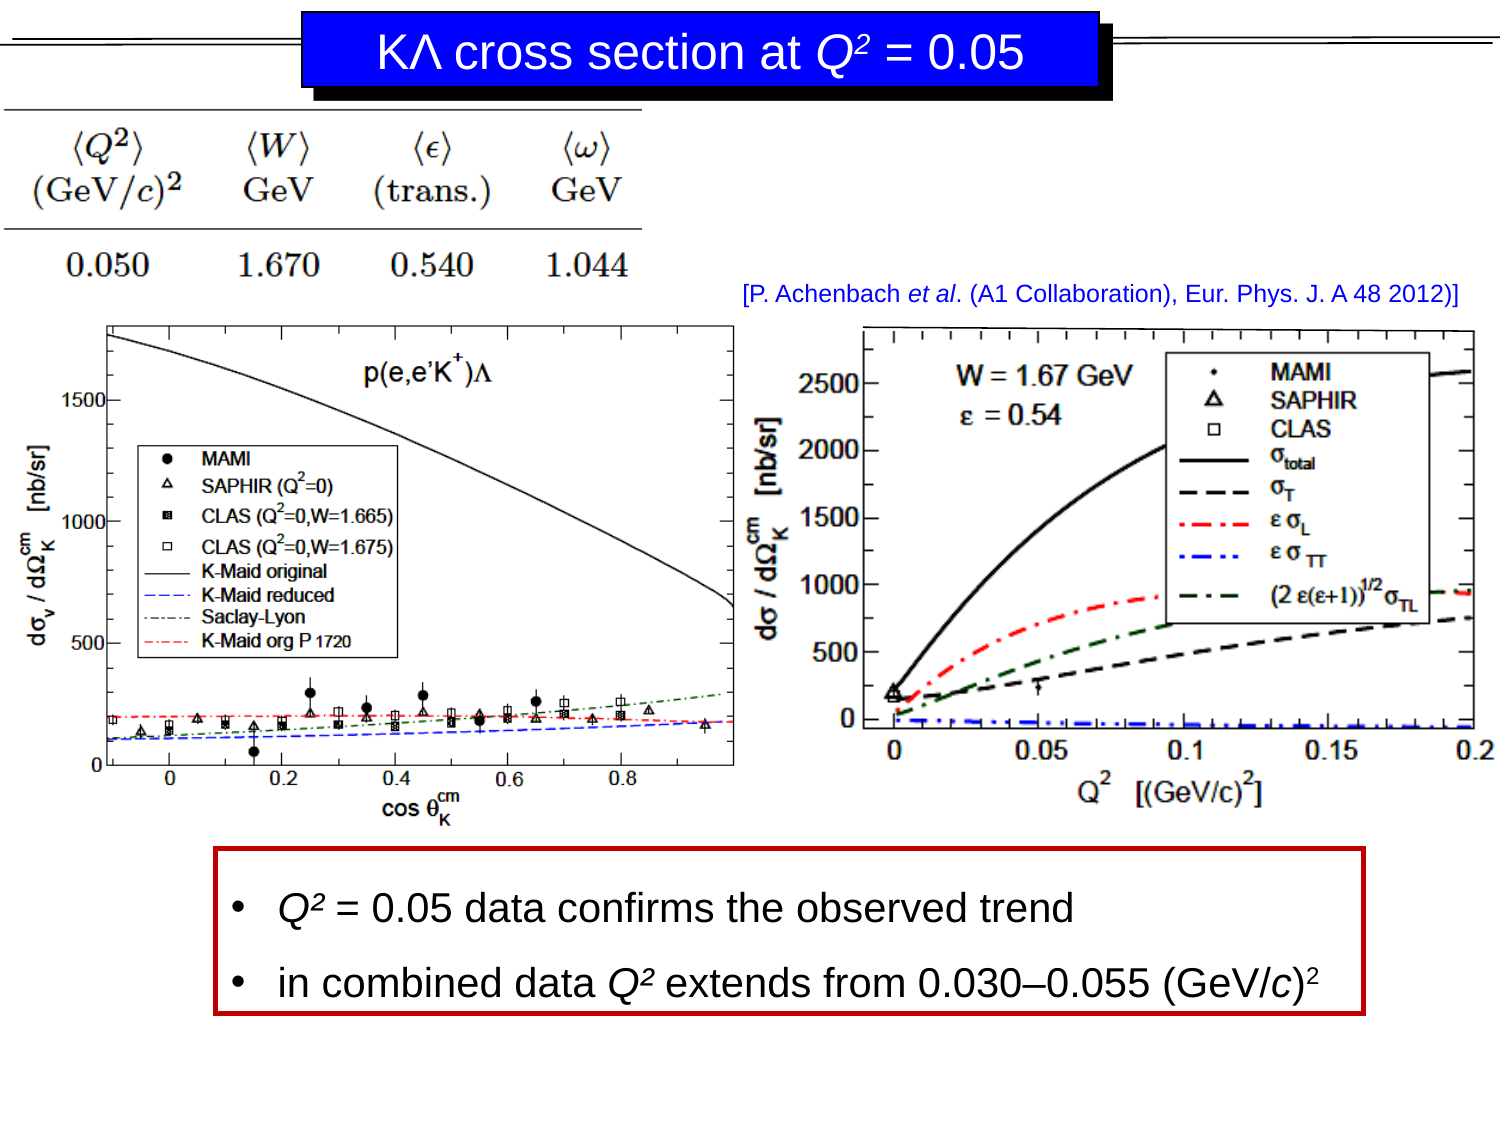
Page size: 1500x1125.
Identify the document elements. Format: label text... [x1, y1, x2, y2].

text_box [862, 326, 1475, 332]
picture [0, 292, 1500, 834]
text_box Q² = 0.05 data confirms the observed trend in combined data Q² extends from 0.030–0.055 (GeV/c)2 [215, 848, 1364, 1014]
picture [0, 97, 643, 288]
title KΛ cross section at Q2 = 0.05 [301, 11, 1100, 88]
text_box [P. Achenbach et al. (A1 Collaboration), Eur. Phys. J. A 48 2012)] [727, 270, 1500, 315]
